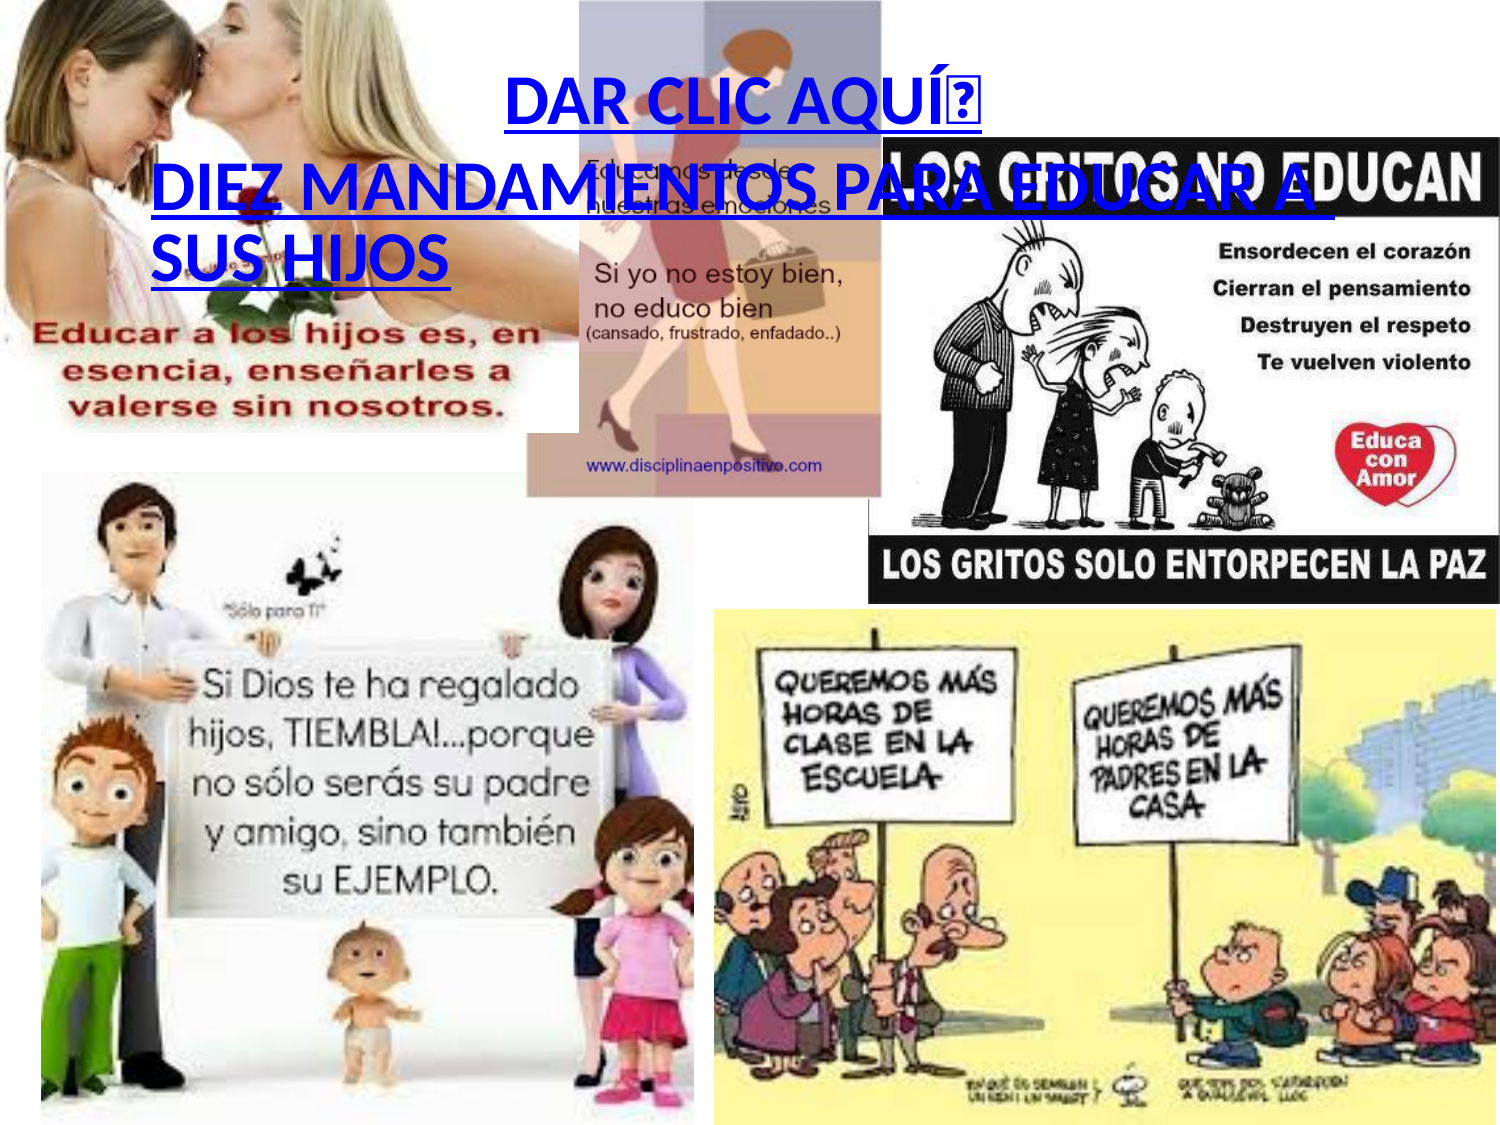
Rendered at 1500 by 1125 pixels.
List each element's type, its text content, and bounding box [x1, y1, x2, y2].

picture [0, 0, 1500, 1125]
picture [714, 609, 1497, 1125]
title DAR CLIC AQUÍDIEZ MANDAMIENTOS PARA EDUCAR A SUS HIJOS [888, 45, 1350, 135]
